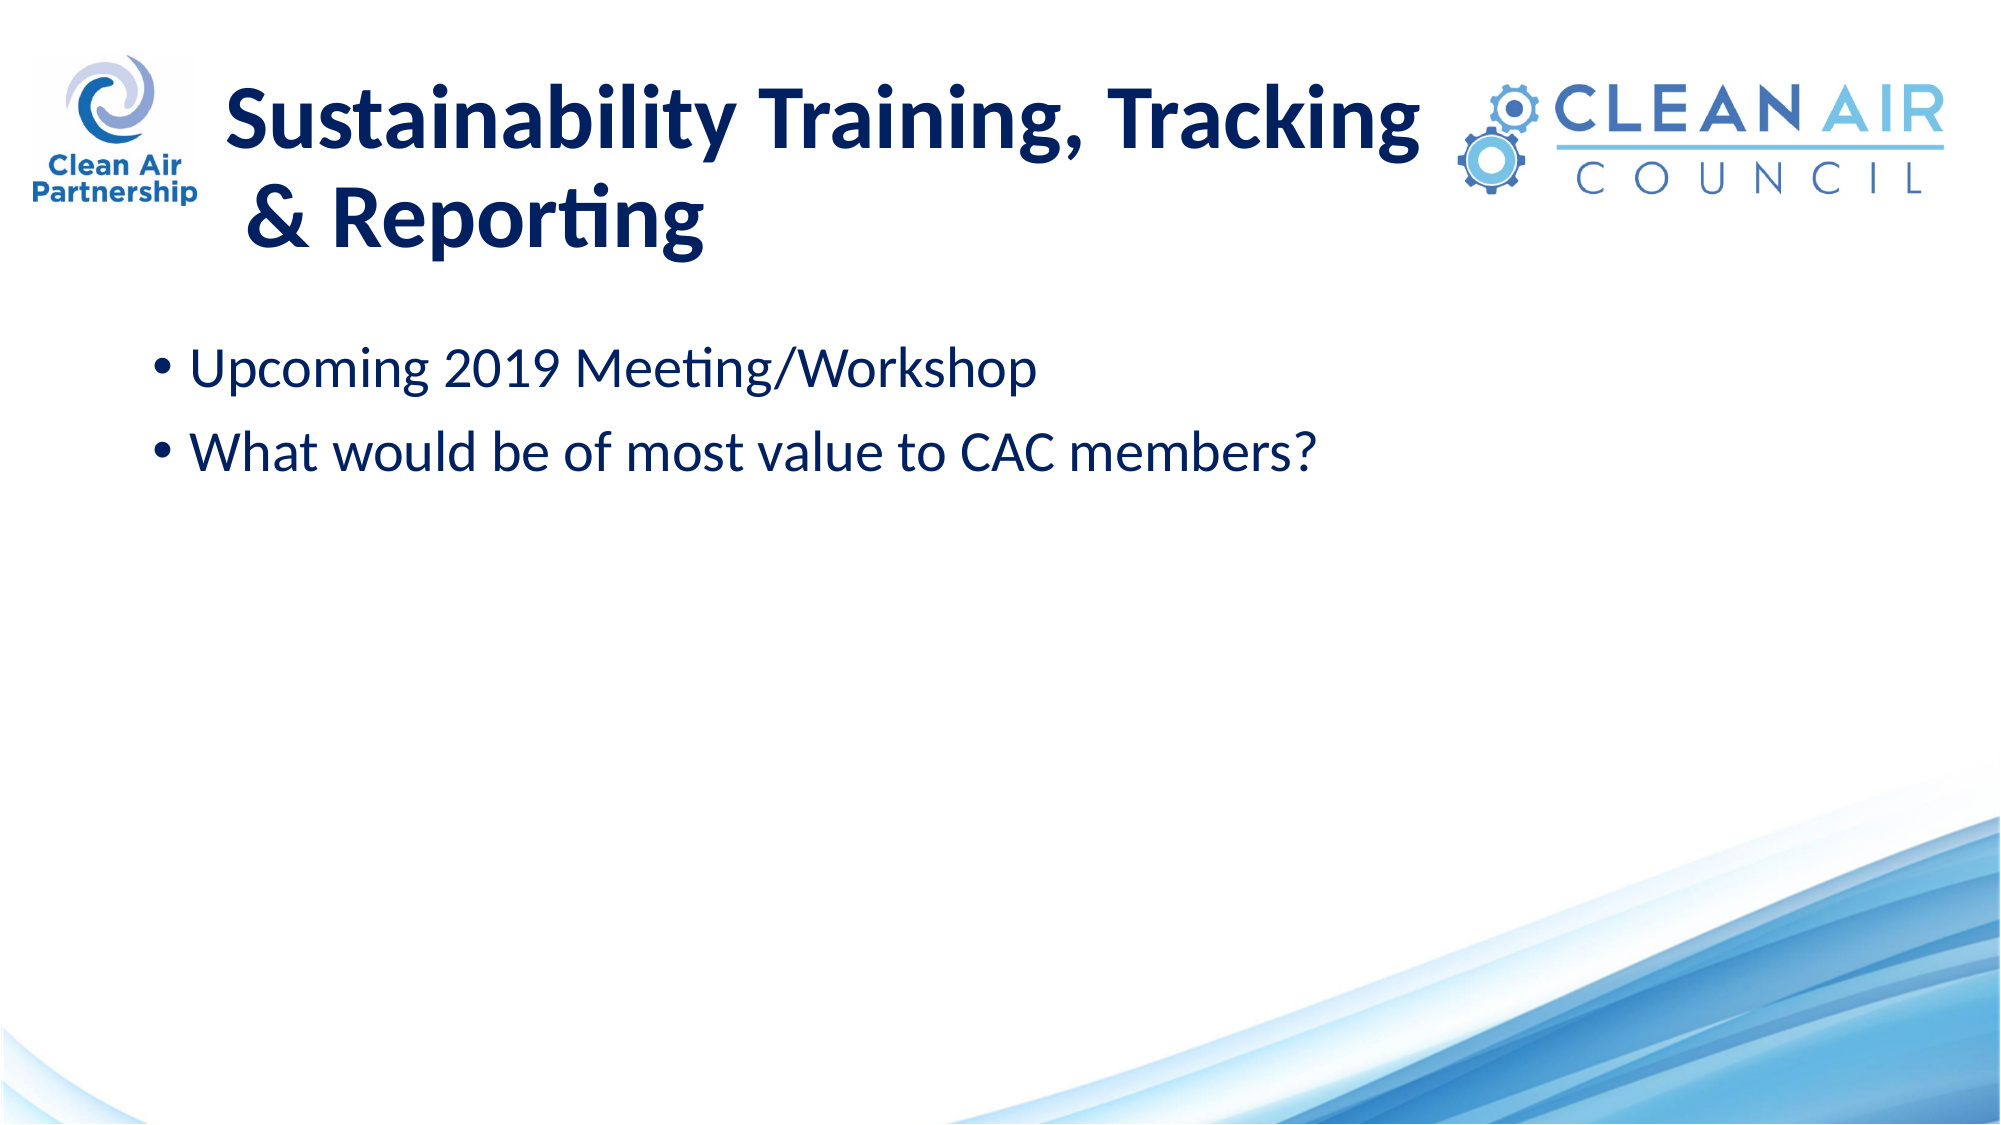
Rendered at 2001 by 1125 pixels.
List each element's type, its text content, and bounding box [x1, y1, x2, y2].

picture [1432, 52, 1969, 231]
list Upcoming 2019 Meeting/Workshop What would be of most value to CAC members? [137, 330, 1863, 1044]
picture [0, 750, 2001, 1124]
picture [33, 55, 197, 206]
title Sustainability Training, Tracking & Reporting [209, 59, 1443, 278]
